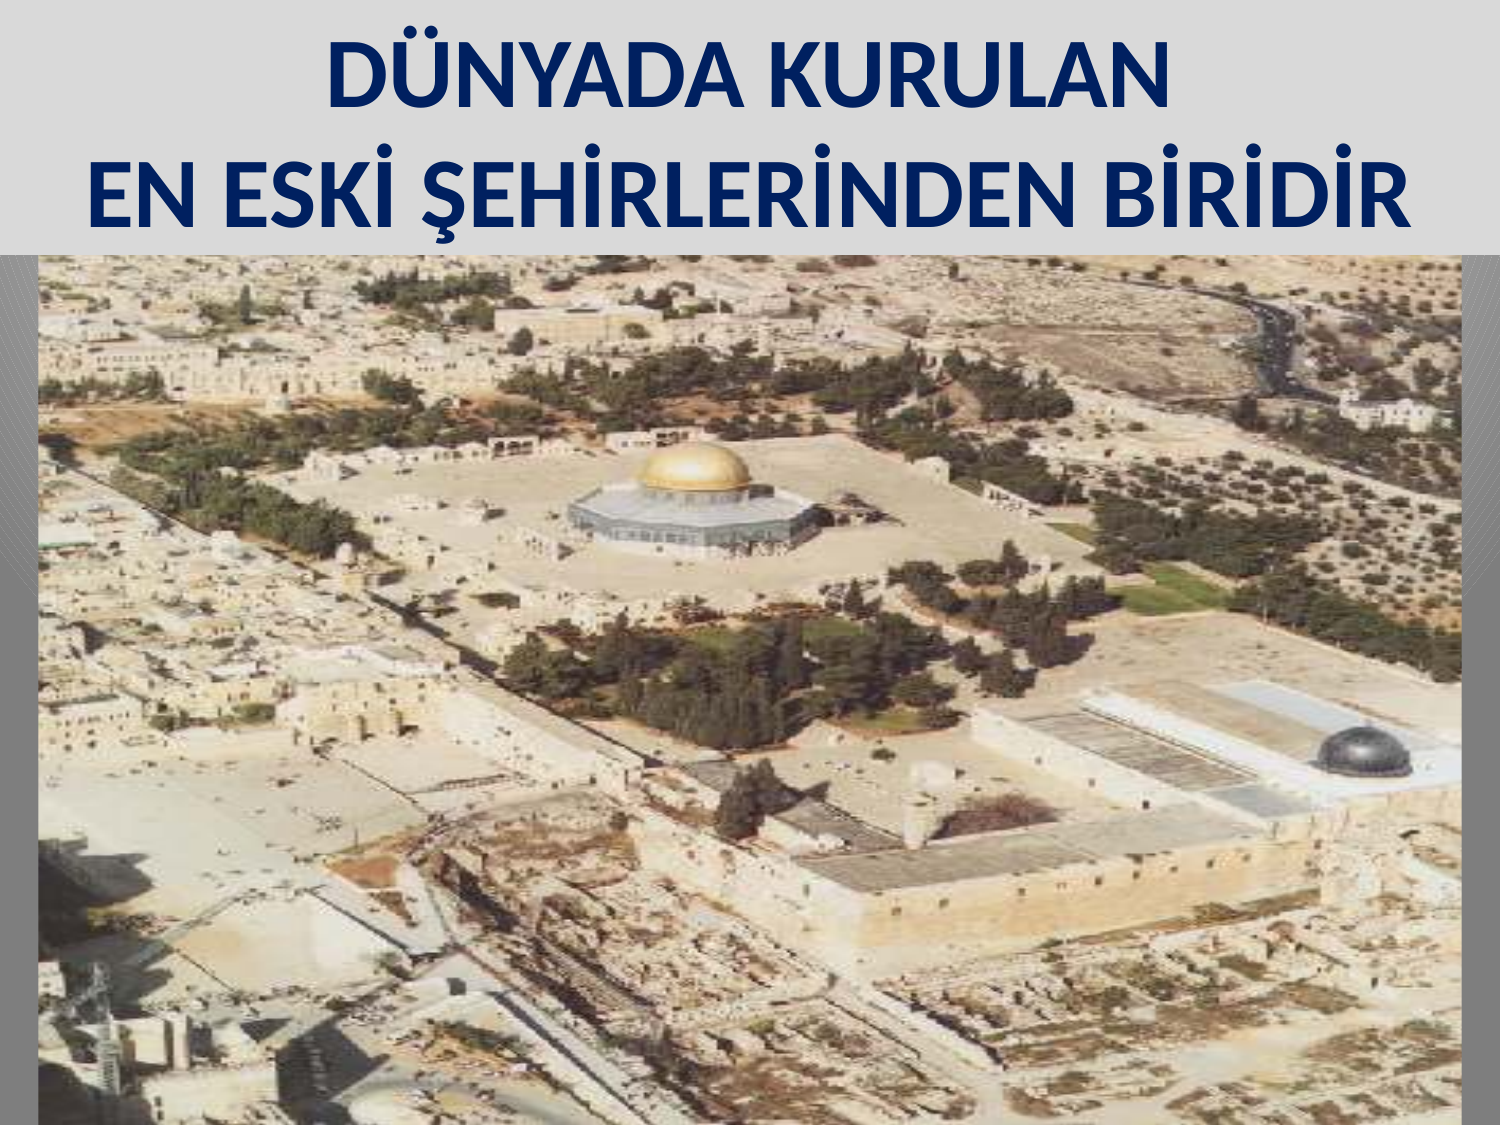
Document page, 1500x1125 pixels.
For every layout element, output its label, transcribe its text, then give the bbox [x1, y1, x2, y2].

text_box DÜNYADA KURULAN EN ESKİ ŞEHİRLERİNDEN BİRİDİR [0, 0, 1500, 255]
picture [38, 232, 1462, 1125]
